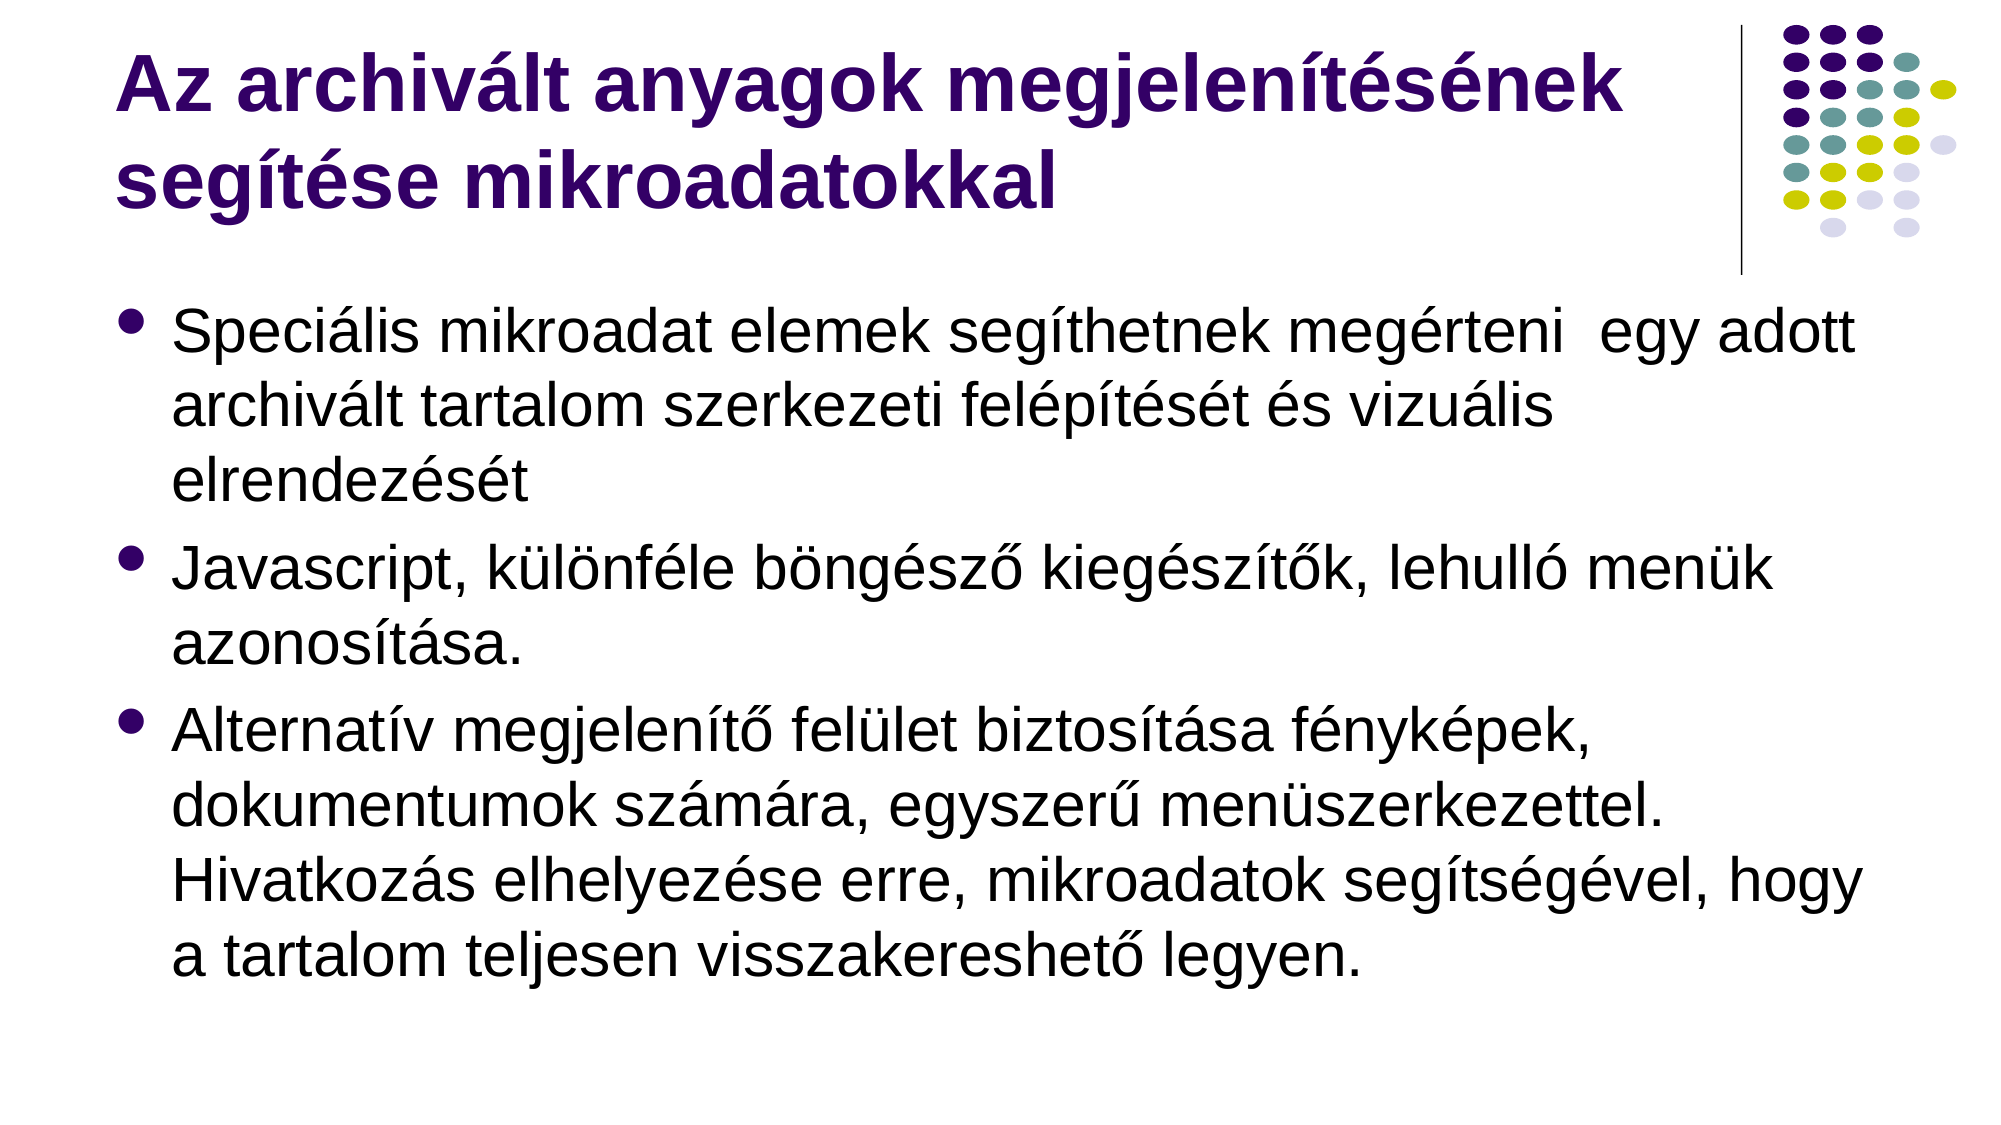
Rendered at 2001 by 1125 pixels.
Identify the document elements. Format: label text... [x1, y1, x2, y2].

list Speciális mikroadat elemek segíthetnek megérteni egy adott archivált tartalom szerkezeti felépítését és vizuális elrendezését Javascript, különféle böngésző kiegészítők, lehulló menük azonosítása. Alternatív megjelenítő felület biztosítása fényképek, dokumentumok számára, egyszerű menüszerkezettel. Hivatkozás elhelyezése erre, mikroadatok segítségével, hogy a tartalom teljesen visszakereshető legyen. [99, 281, 1901, 1006]
title Az archivált anyagok megjelenítésének segítése mikroadatokkal [99, 19, 1751, 233]
